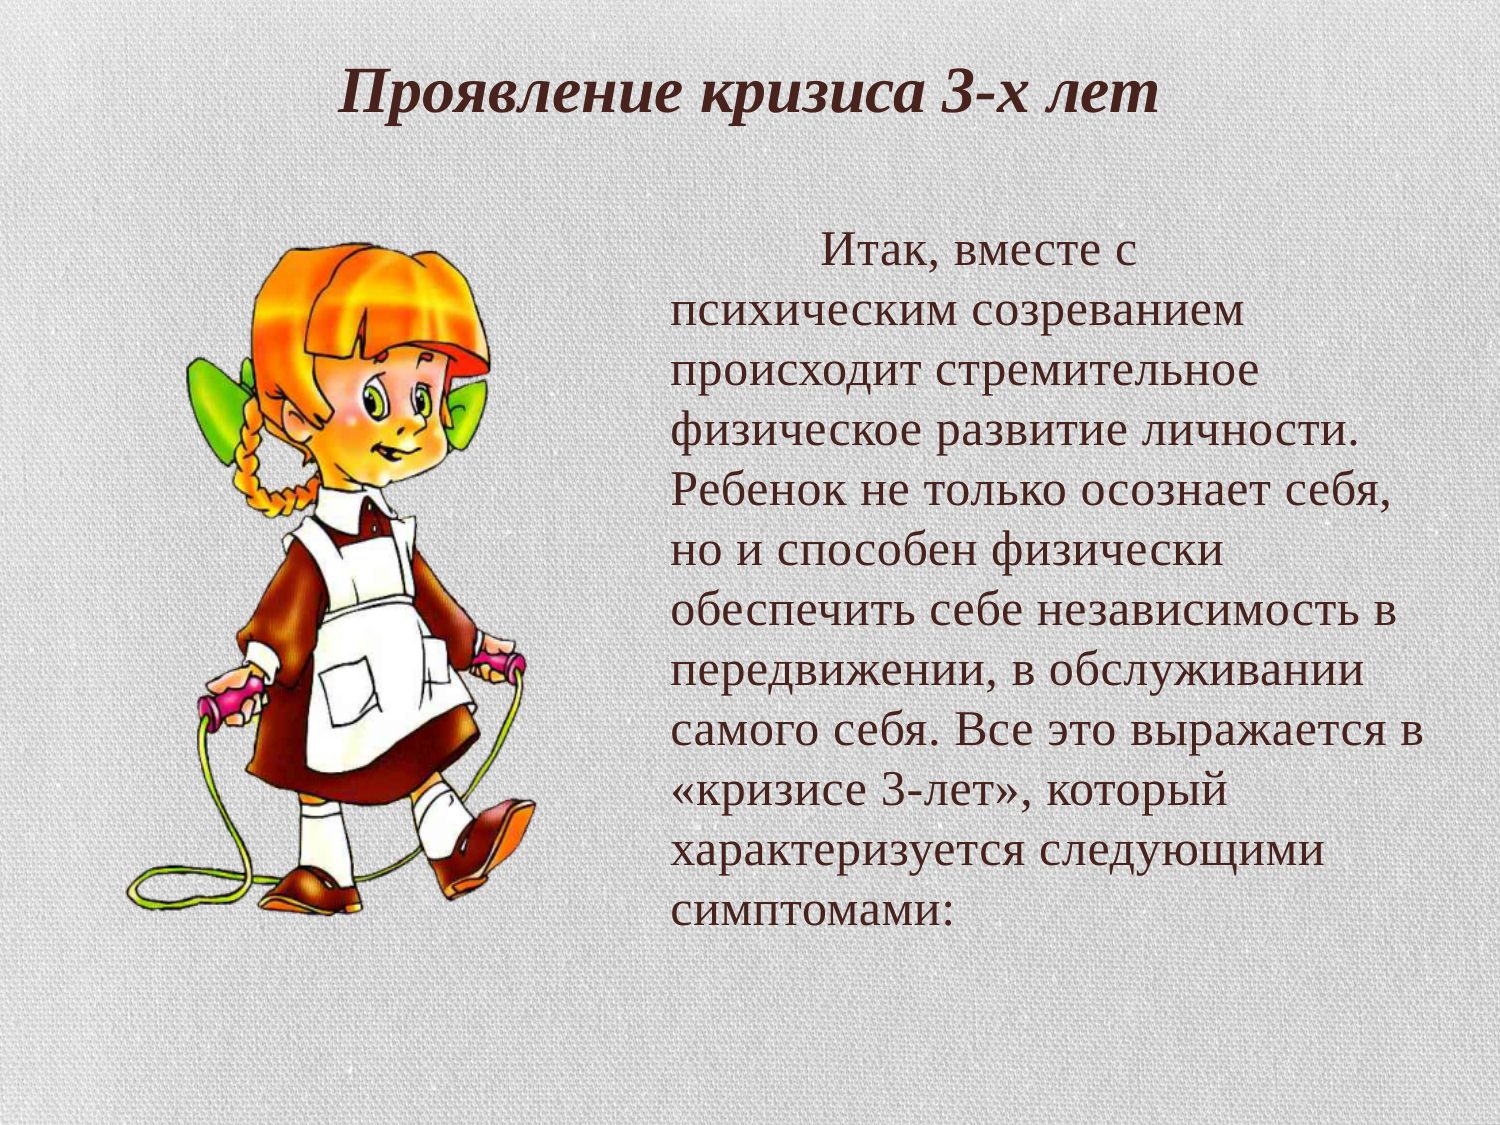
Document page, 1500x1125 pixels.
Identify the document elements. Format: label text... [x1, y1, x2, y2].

list Итак, вместе с психическим созреванием происходит стремительное физическое развитие личности. Ребенок не только осознает себя, но и способен физически обеспечить себе независимость в передвижении, в обслуживании самого себя. Все это выражается в «кризисе 3-лет», который характеризуется следующими симптомами: [655, 208, 1448, 1019]
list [111, 219, 574, 953]
title Проявление кризиса 3-х лет [45, 37, 1455, 213]
